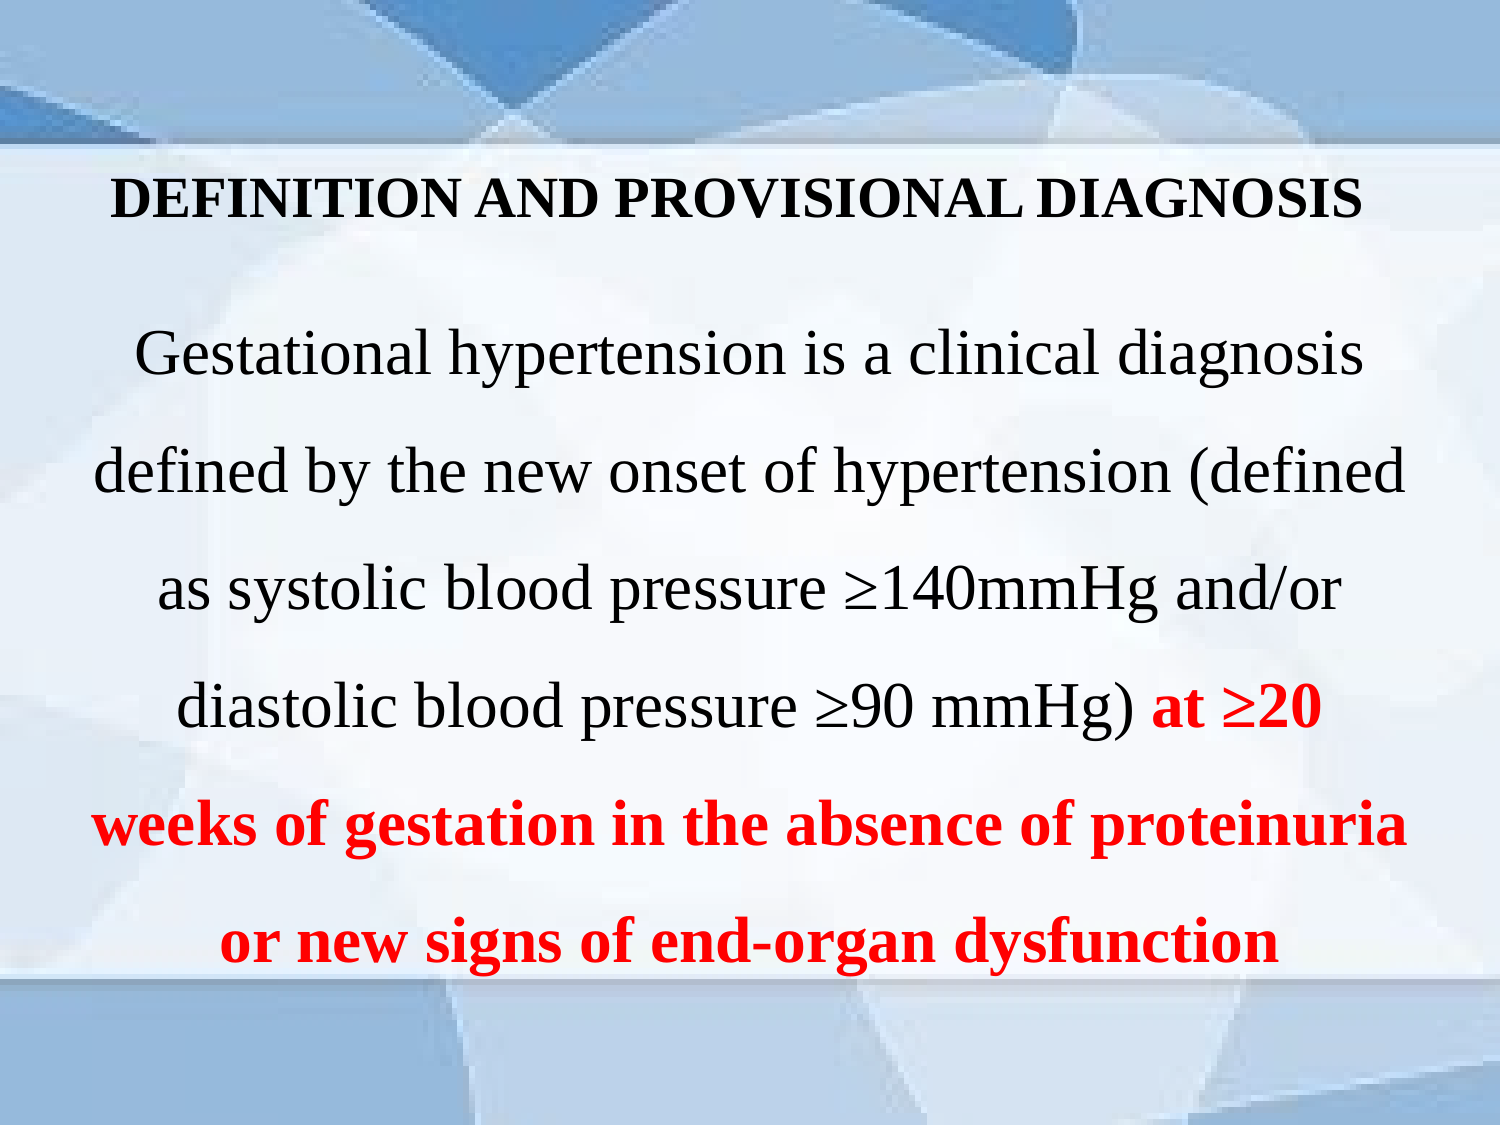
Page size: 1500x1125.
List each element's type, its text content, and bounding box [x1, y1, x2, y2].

title DEFINITION AND PROVISIONAL DIAGNOSIS [62, 99, 1413, 288]
list Gestational hypertension is a clinical diagnosis defined by the new onset of hypertension (defined as systolic blood pressure ≥140mmHg and/or diastolic blood pressure ≥90 mmHg) at ≥20 weeks of gestation in the absence of proteinuria or new signs of end-organ dysfunction [75, 262, 1425, 1005]
